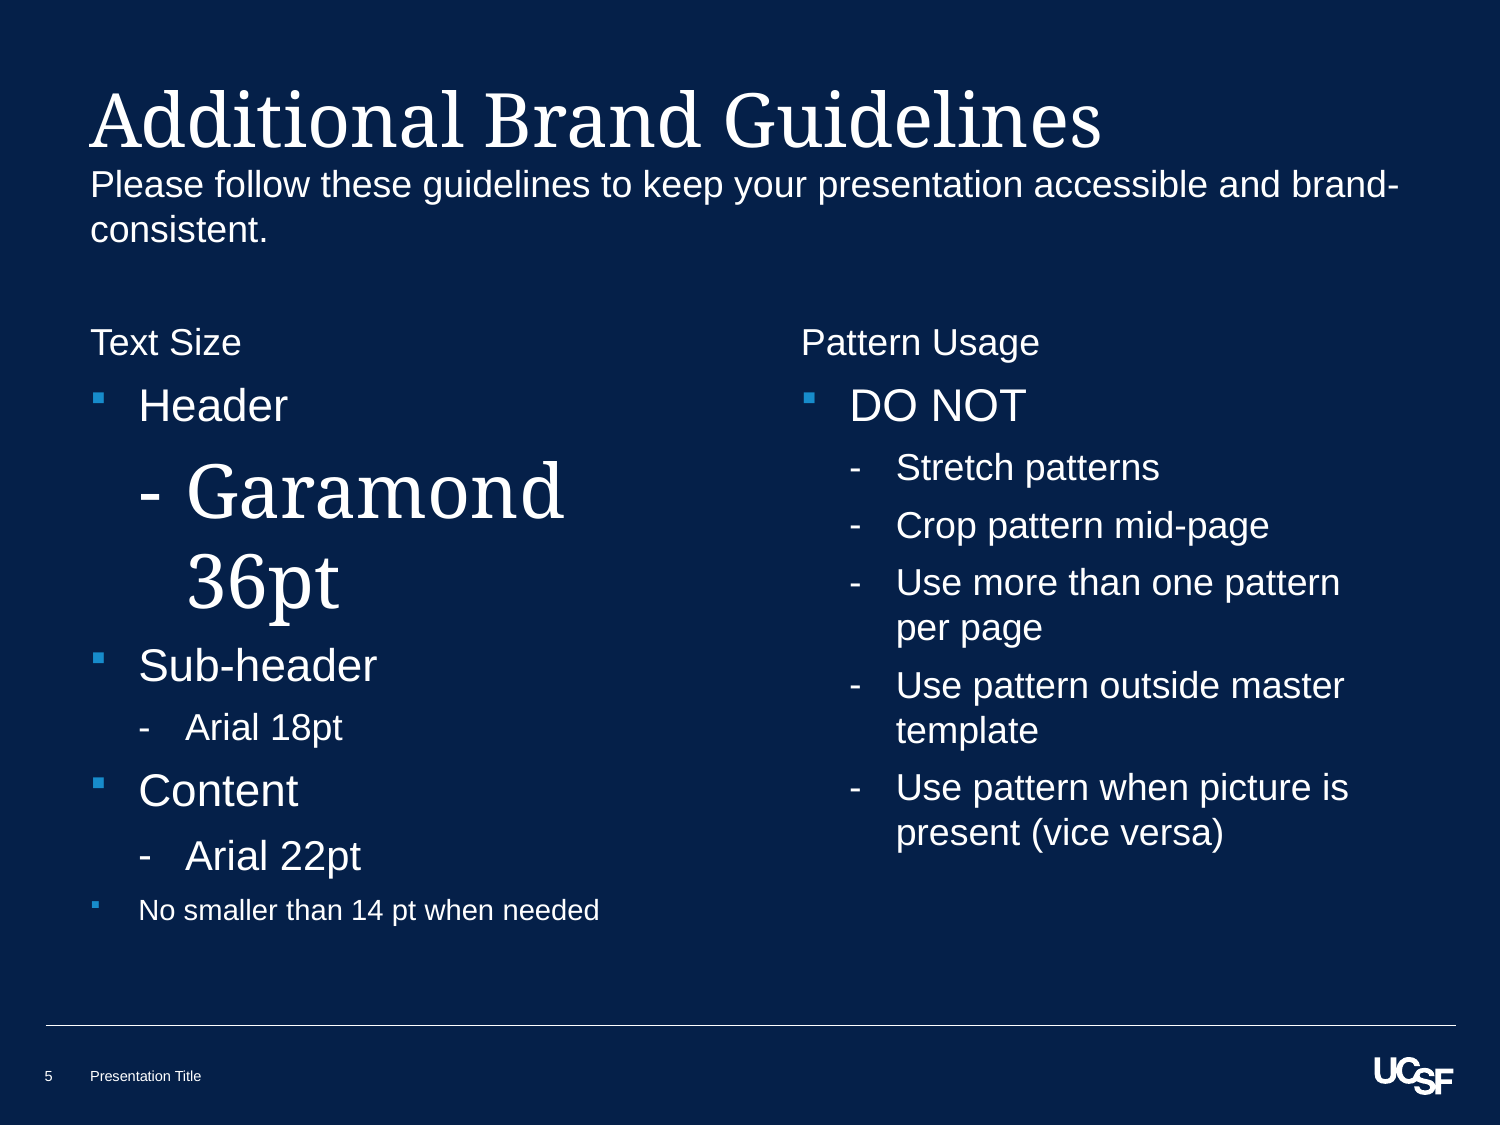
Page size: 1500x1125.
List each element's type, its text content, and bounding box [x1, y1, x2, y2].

title Additional Brand Guidelines [74, 69, 1416, 170]
list Pattern Usage DO NOT Stretch patterns Crop pattern mid-page Use more than one pattern per page Use pattern outside master template Use pattern when picture is present (vice versa) [785, 310, 1414, 935]
slide_number 5 [44, 1058, 85, 1085]
list Text Size Header Garamond 36pt Sub-header Arial 18pt Content Arial 22pt No smaller than 14 pt when needed [74, 310, 703, 935]
list Please follow these guidelines to keep your presentation accessible and brand-consistent. [75, 152, 1416, 226]
footer Presentation Title [89, 1061, 798, 1084]
